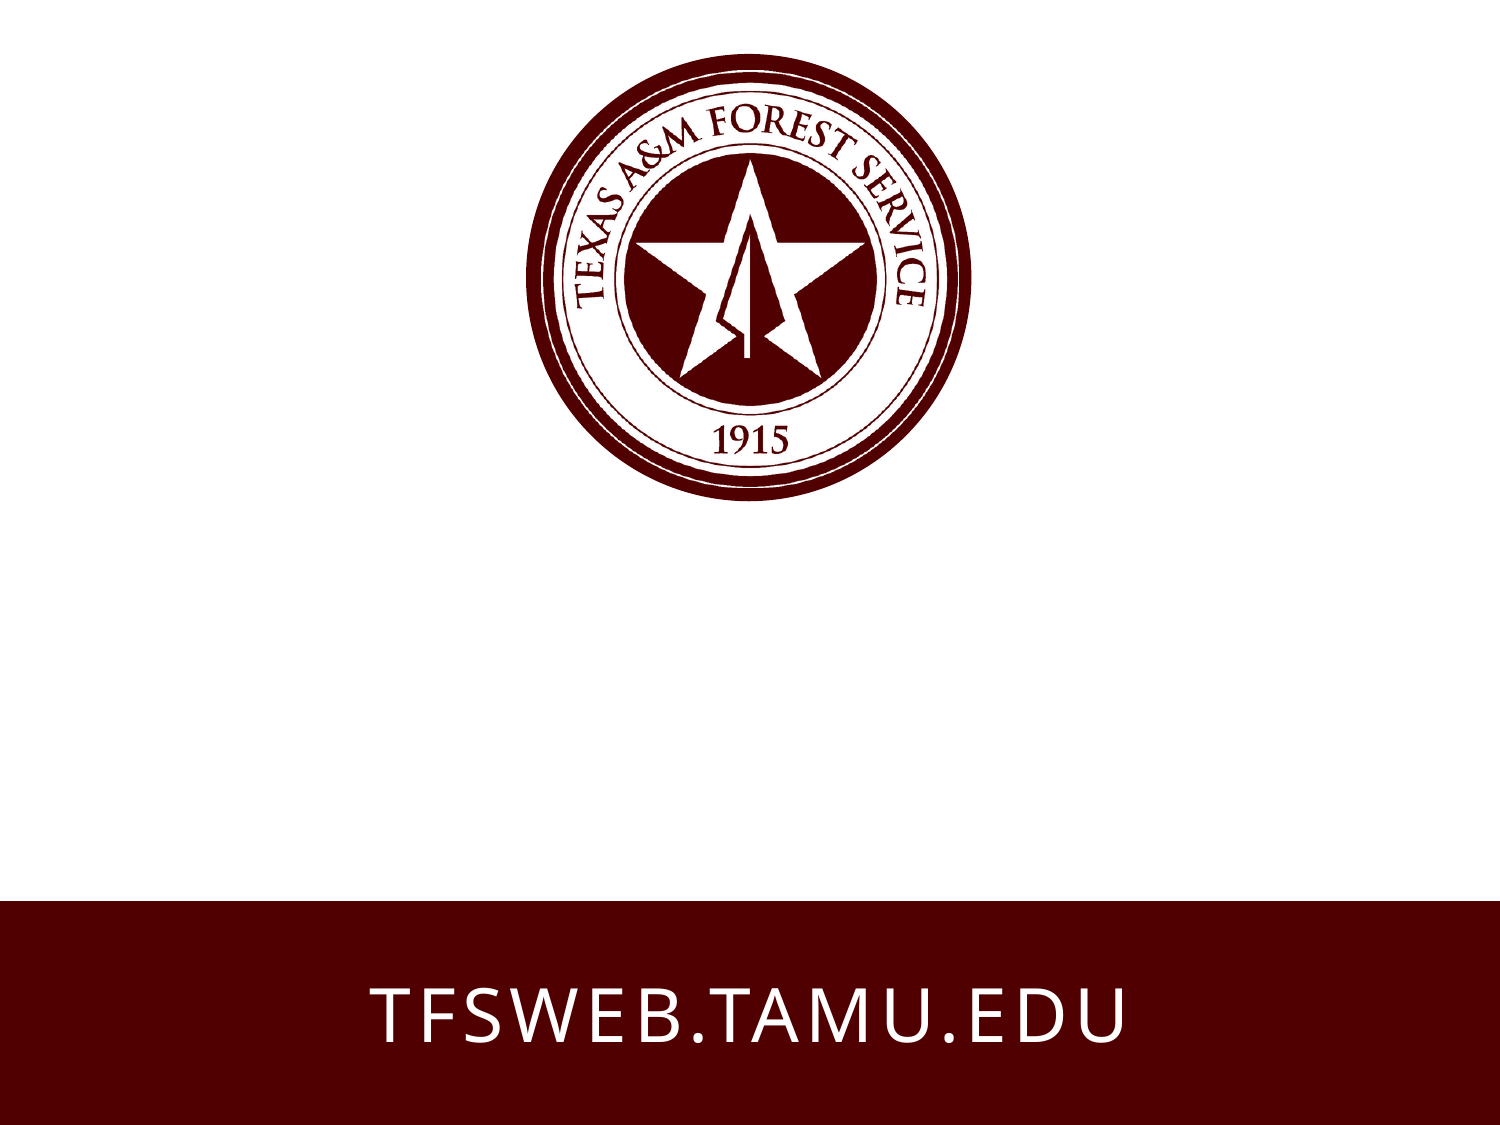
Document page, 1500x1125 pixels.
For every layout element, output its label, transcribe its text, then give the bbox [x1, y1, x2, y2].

picture [541, 70, 959, 488]
footer TFSWEB.TAMU.EDU [227, 933, 1273, 1093]
